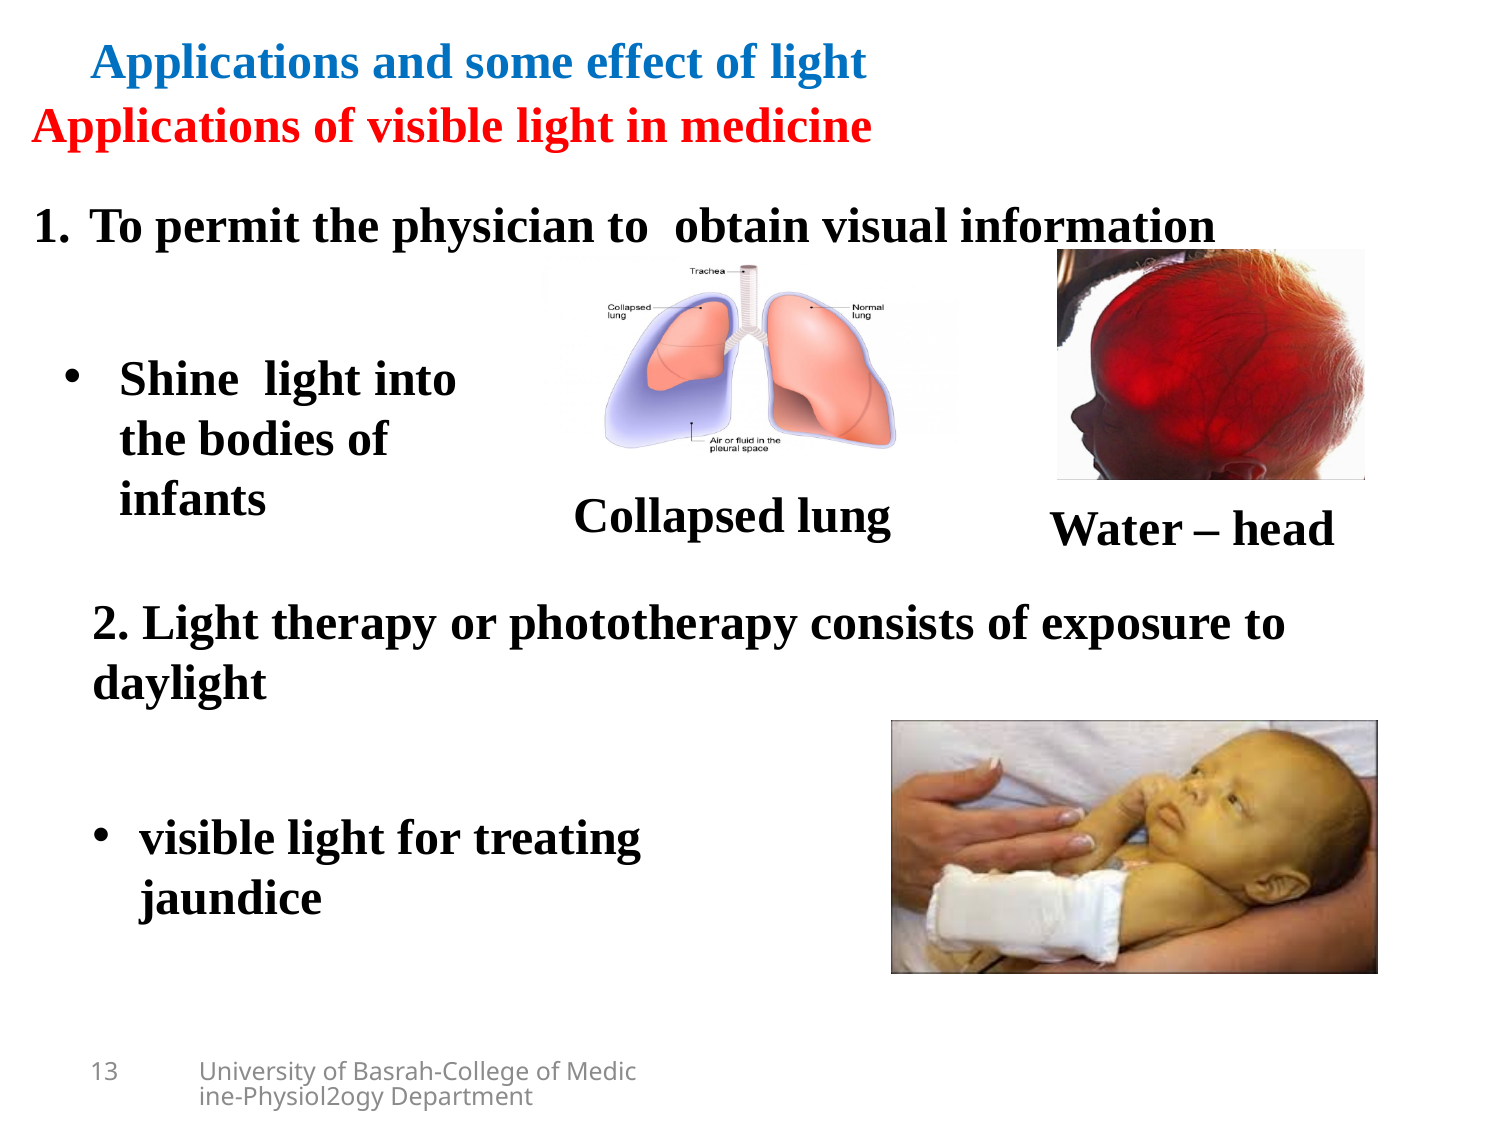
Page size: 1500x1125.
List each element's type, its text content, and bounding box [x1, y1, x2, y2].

text_box Shine light into the bodies of infants [48, 338, 514, 533]
text_box Water – head [1035, 488, 1363, 563]
text_box Applications and some effect of light [75, 21, 883, 96]
text_box To permit the physician to obtain visual information [18, 185, 1233, 261]
picture [891, 720, 1378, 974]
text_box Collapsed lung [558, 474, 907, 550]
slide_number 13 [75, 1042, 425, 1103]
text_box 2. Light therapy or phototherapy consists of exposure to daylight [77, 581, 1388, 717]
text_box visible light for treating jaundice [77, 796, 664, 932]
picture [1056, 249, 1365, 480]
text_box Applications of visible light in medicine [16, 85, 889, 161]
picture [541, 255, 959, 460]
footer University of Basrah-College of Medicine-Physiol2ogy Department [512, 1042, 988, 1103]
